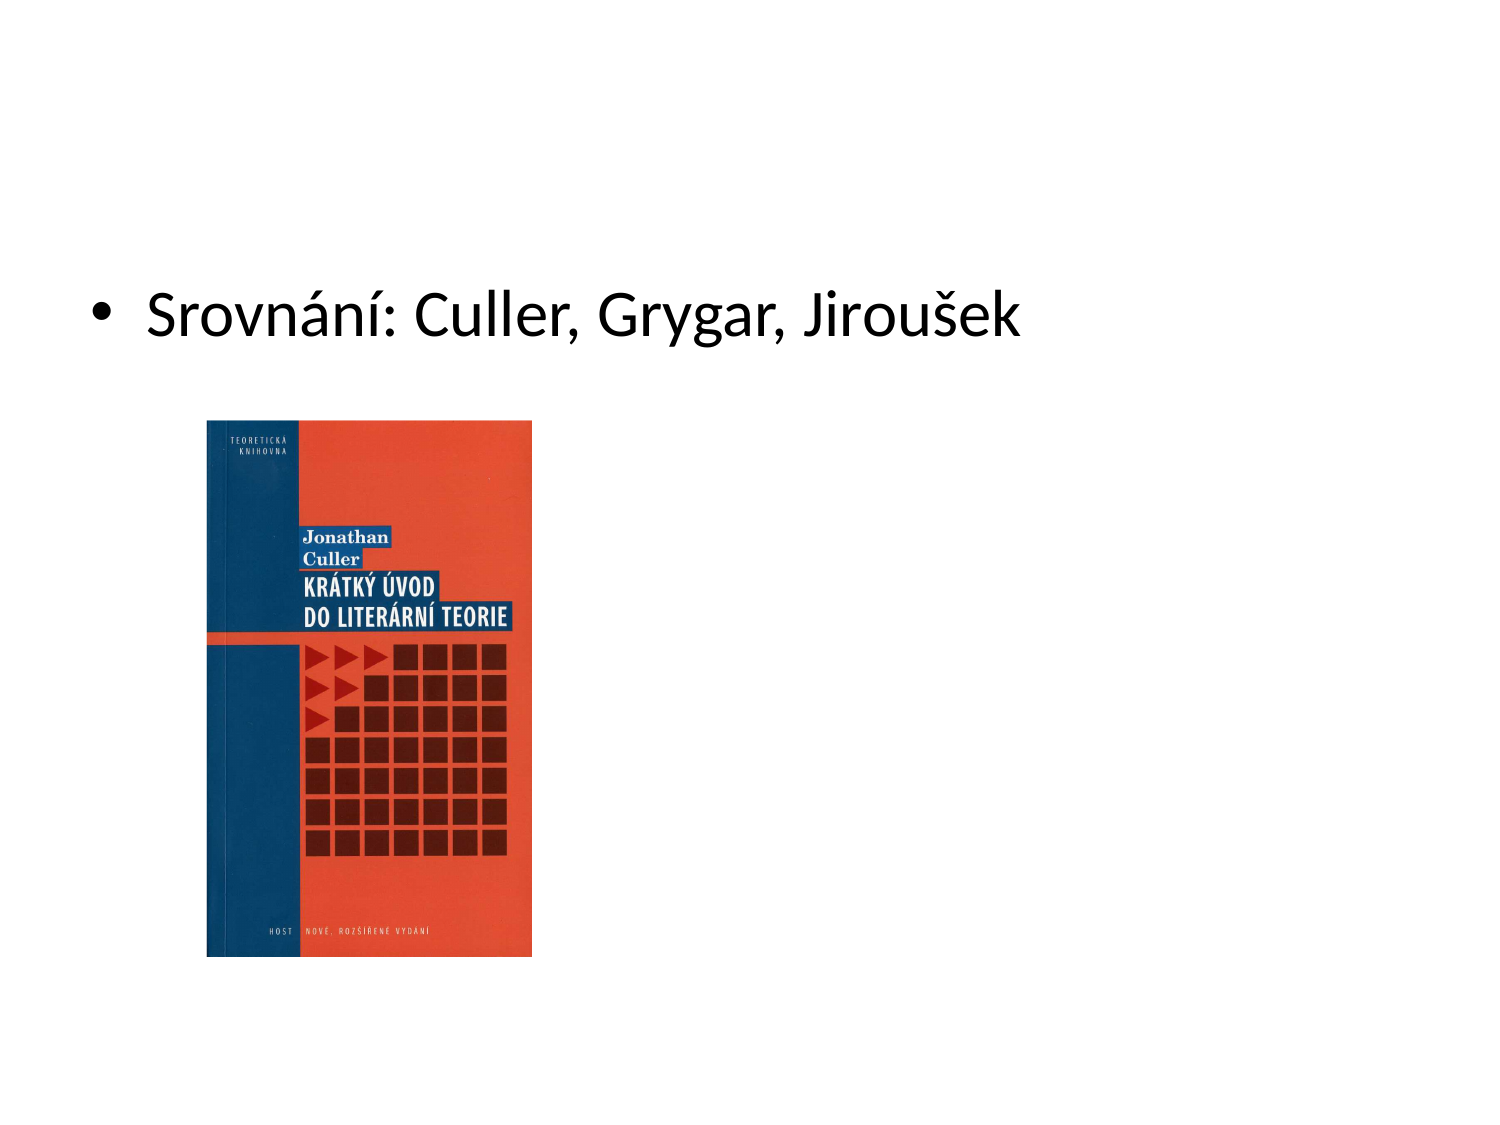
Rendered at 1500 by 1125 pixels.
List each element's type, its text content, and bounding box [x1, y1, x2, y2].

list Srovnání: Culler, Grygar, Jiroušek [75, 262, 1425, 1005]
picture [100, 421, 638, 957]
